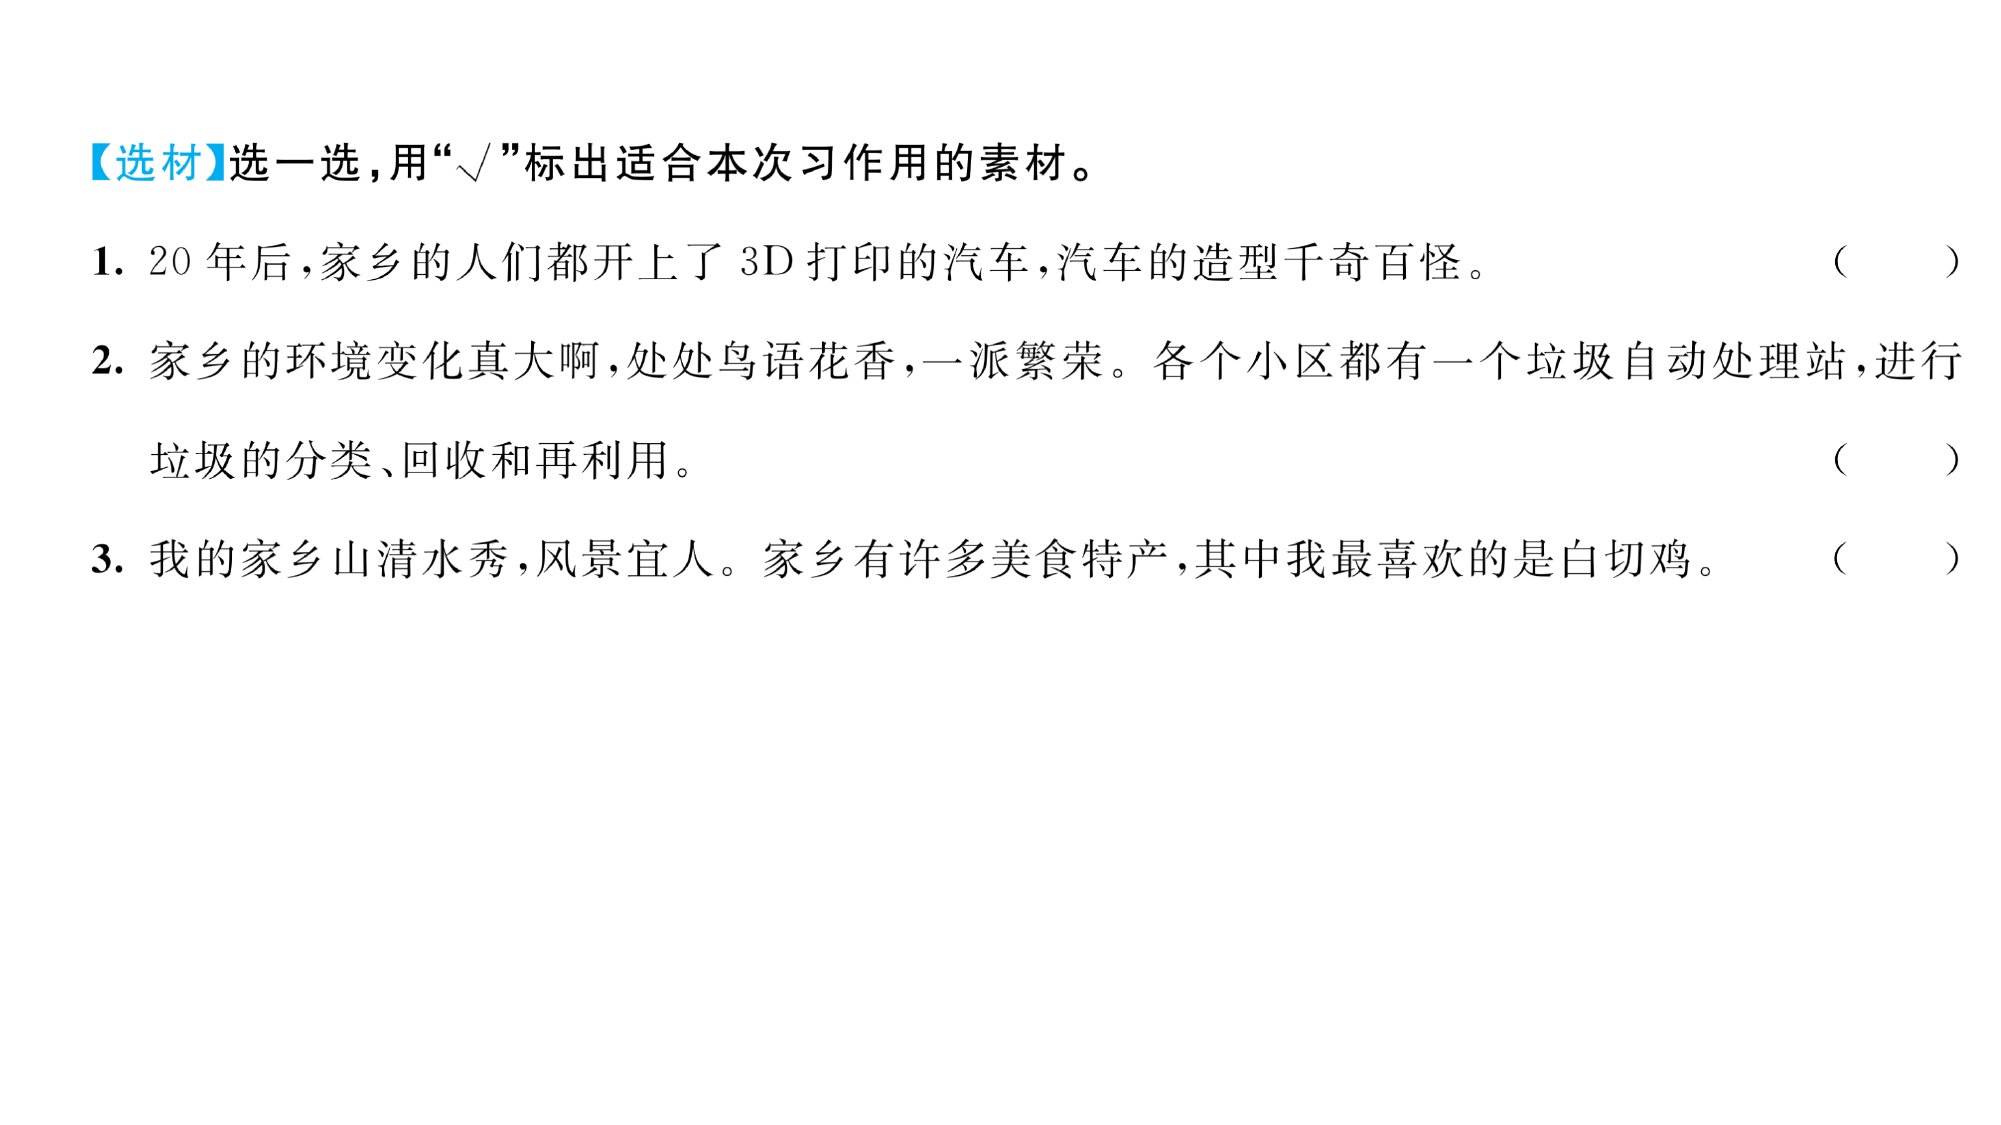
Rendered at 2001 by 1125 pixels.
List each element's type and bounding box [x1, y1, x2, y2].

picture [87, 117, 1979, 622]
